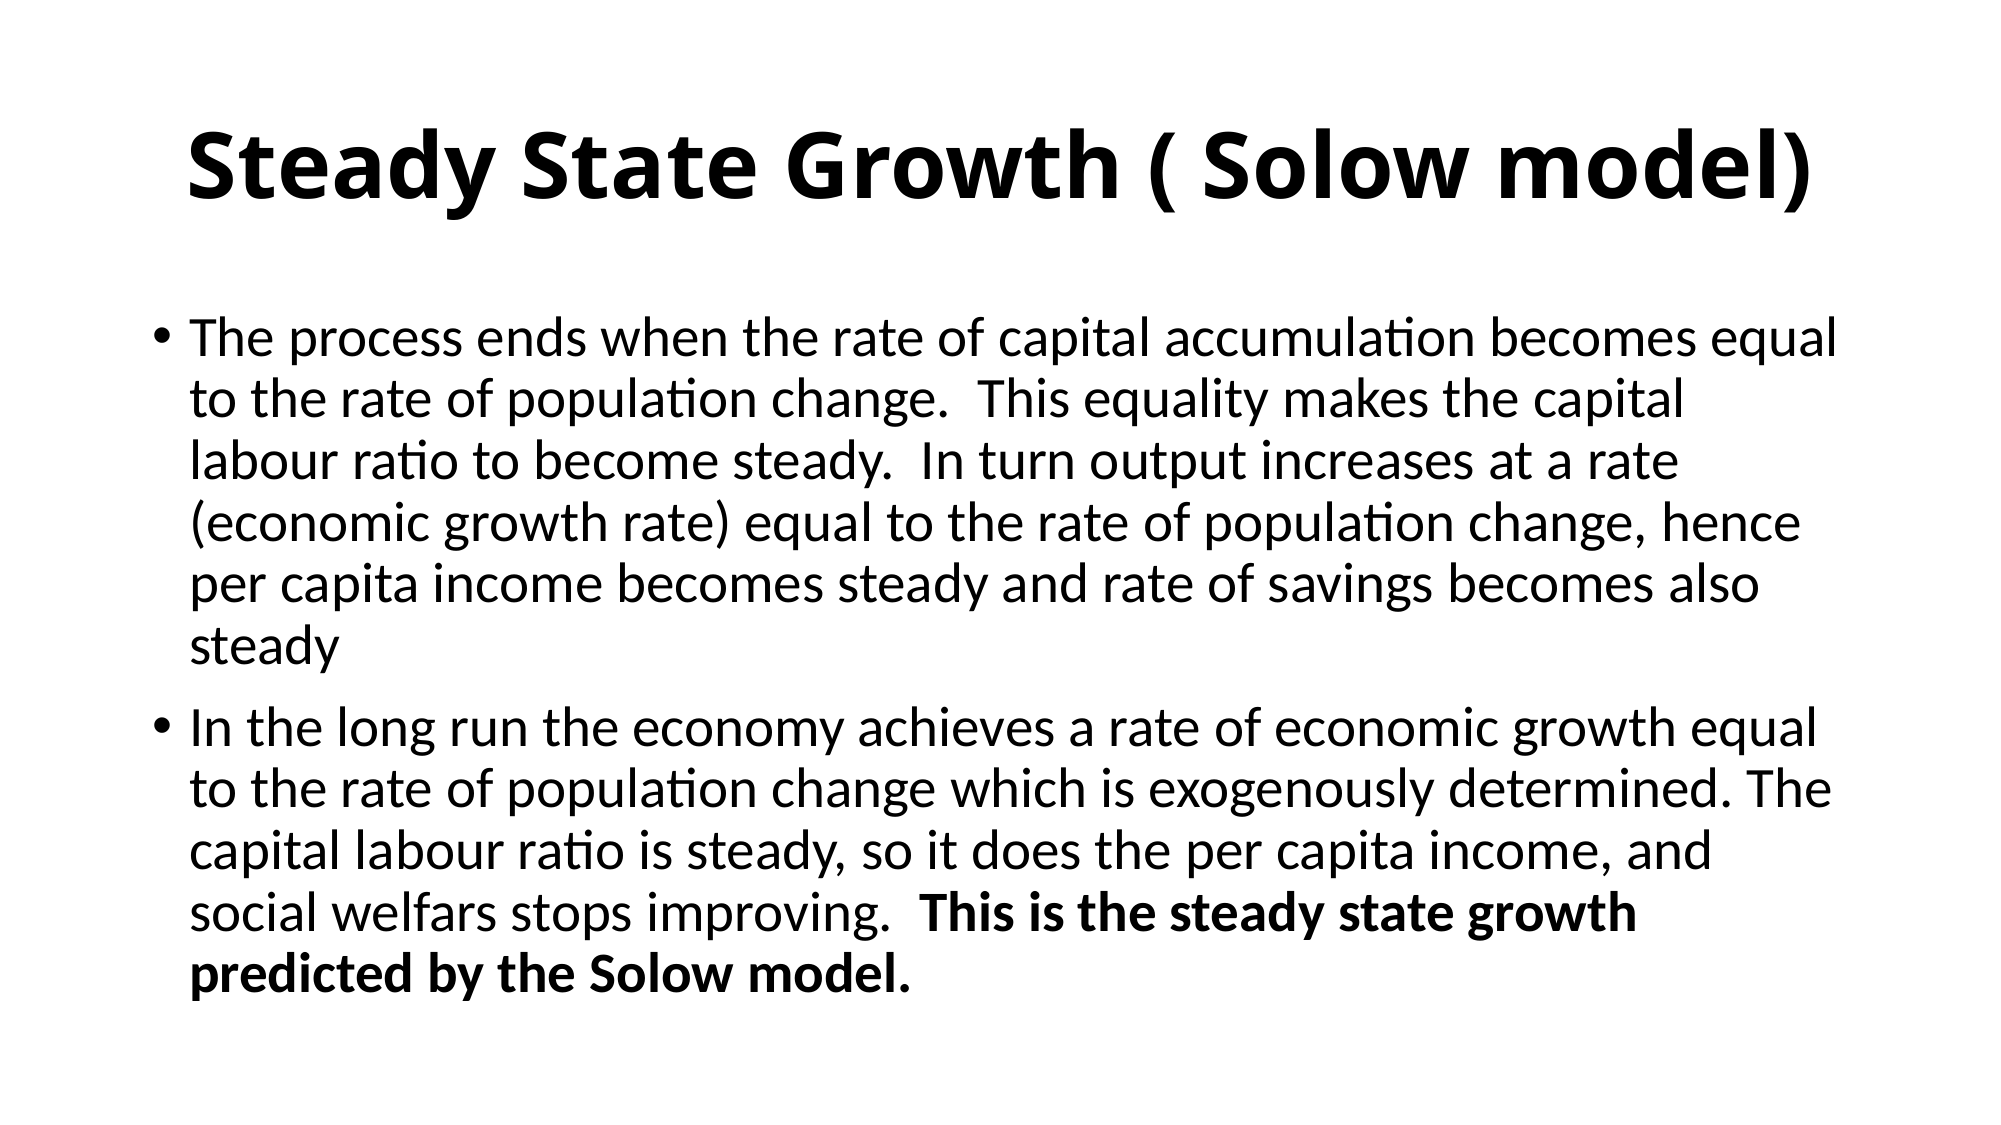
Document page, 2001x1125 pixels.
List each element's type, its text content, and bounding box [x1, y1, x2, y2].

list The process ends when the rate of capital accumulation becomes equal to the rate of population change. This equality makes the capital labour ratio to become steady. In turn output increases at a rate (economic growth rate) equal to the rate of population change, hence per capita income becomes steady and rate of savings becomes also steady In the long run the economy achieves a rate of economic growth equal to the rate of population change which is exogenously determined. The capital labour ratio is steady, so it does the per capita income, and social welfars stops improving. This is the steady state growth predicted by the Solow model. [137, 299, 1863, 1014]
title Steady State Growth ( Solow model) [137, 59, 1863, 278]
